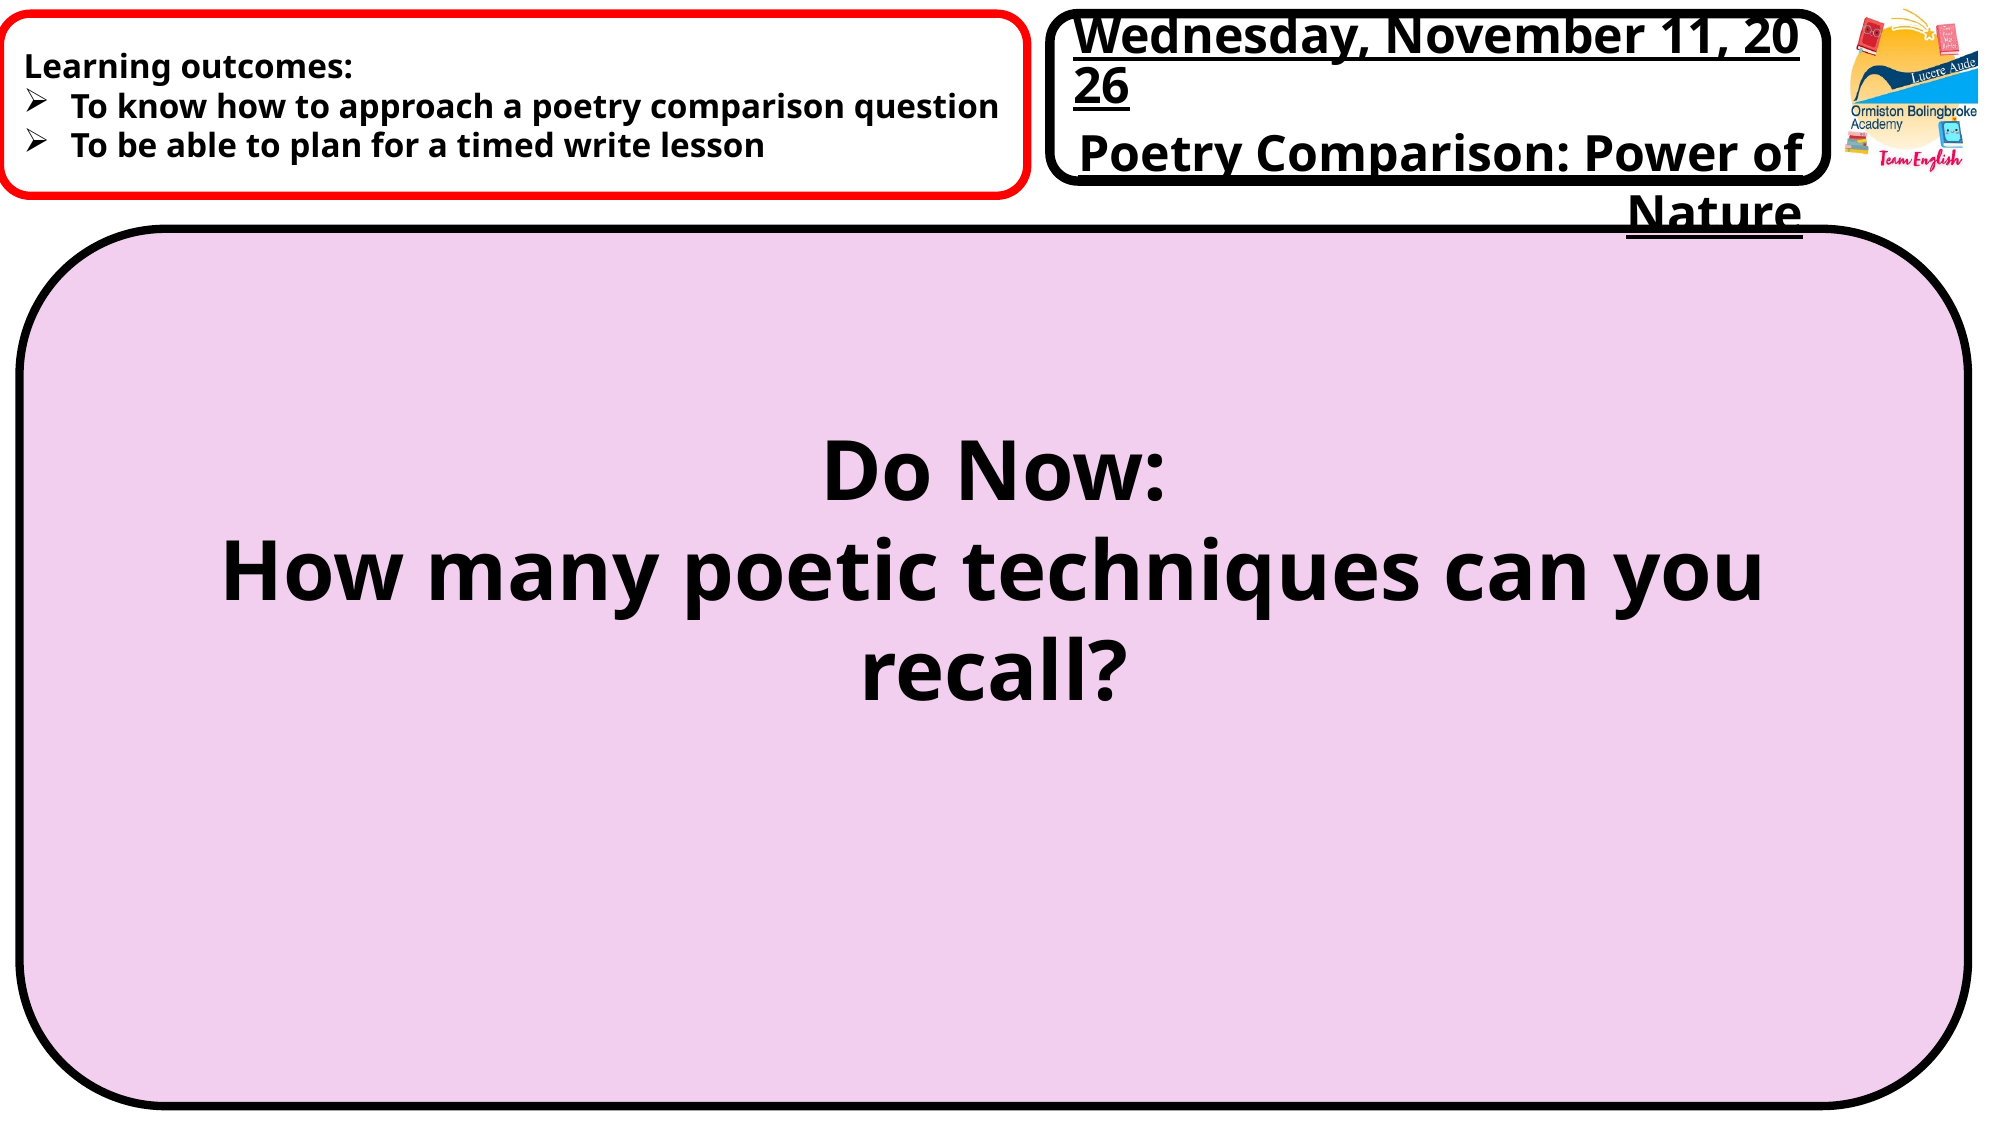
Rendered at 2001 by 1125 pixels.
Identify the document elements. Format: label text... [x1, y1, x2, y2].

text_box Do Now: How many poetic techniques can you recall? [17, 227, 1970, 1108]
picture [1826, 4, 2001, 180]
text_box Learning outcomes: To know how to approach a poetry comparison question To be able to plan for a timed write lesson [0, 12, 1029, 198]
text_box Wednesday, January 8, 2025 Poetry Comparison: Power of Nature [1048, 12, 1826, 183]
